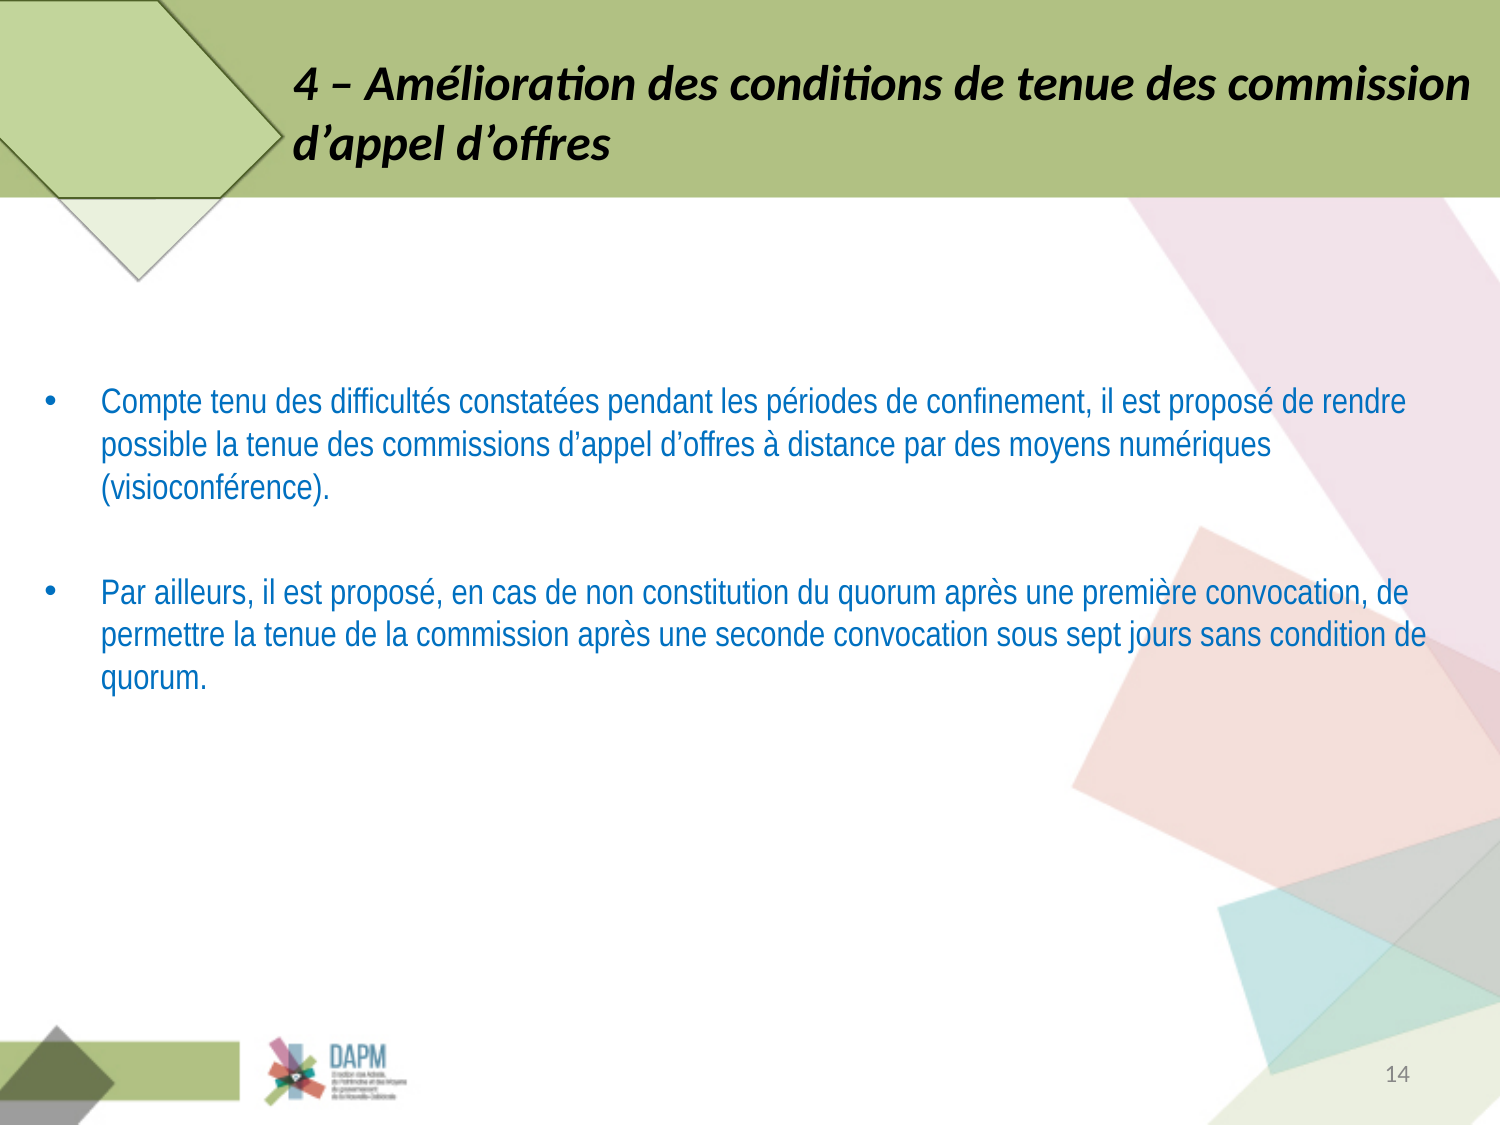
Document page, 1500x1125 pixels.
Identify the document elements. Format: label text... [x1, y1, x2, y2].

picture [0, 141, 1500, 1125]
slide_number 14 [1074, 1042, 1425, 1103]
title 4 – Amélioration des conditions de tenue des commission d’appel d’offres [277, 42, 1500, 197]
list Compte tenu des difficultés constatées pendant les périodes de confinement, il est proposé de rendre possible la tenue des commissions d’appel d’offres à distance par des moyens numériques (visioconférence). Par ailleurs, il est proposé, en cas de non constitution du quorum après une première convocation, de permettre la tenue de la commission après une seconde convocation sous sept jours sans condition de quorum. [29, 243, 1483, 1049]
picture [160, 0, 1500, 128]
